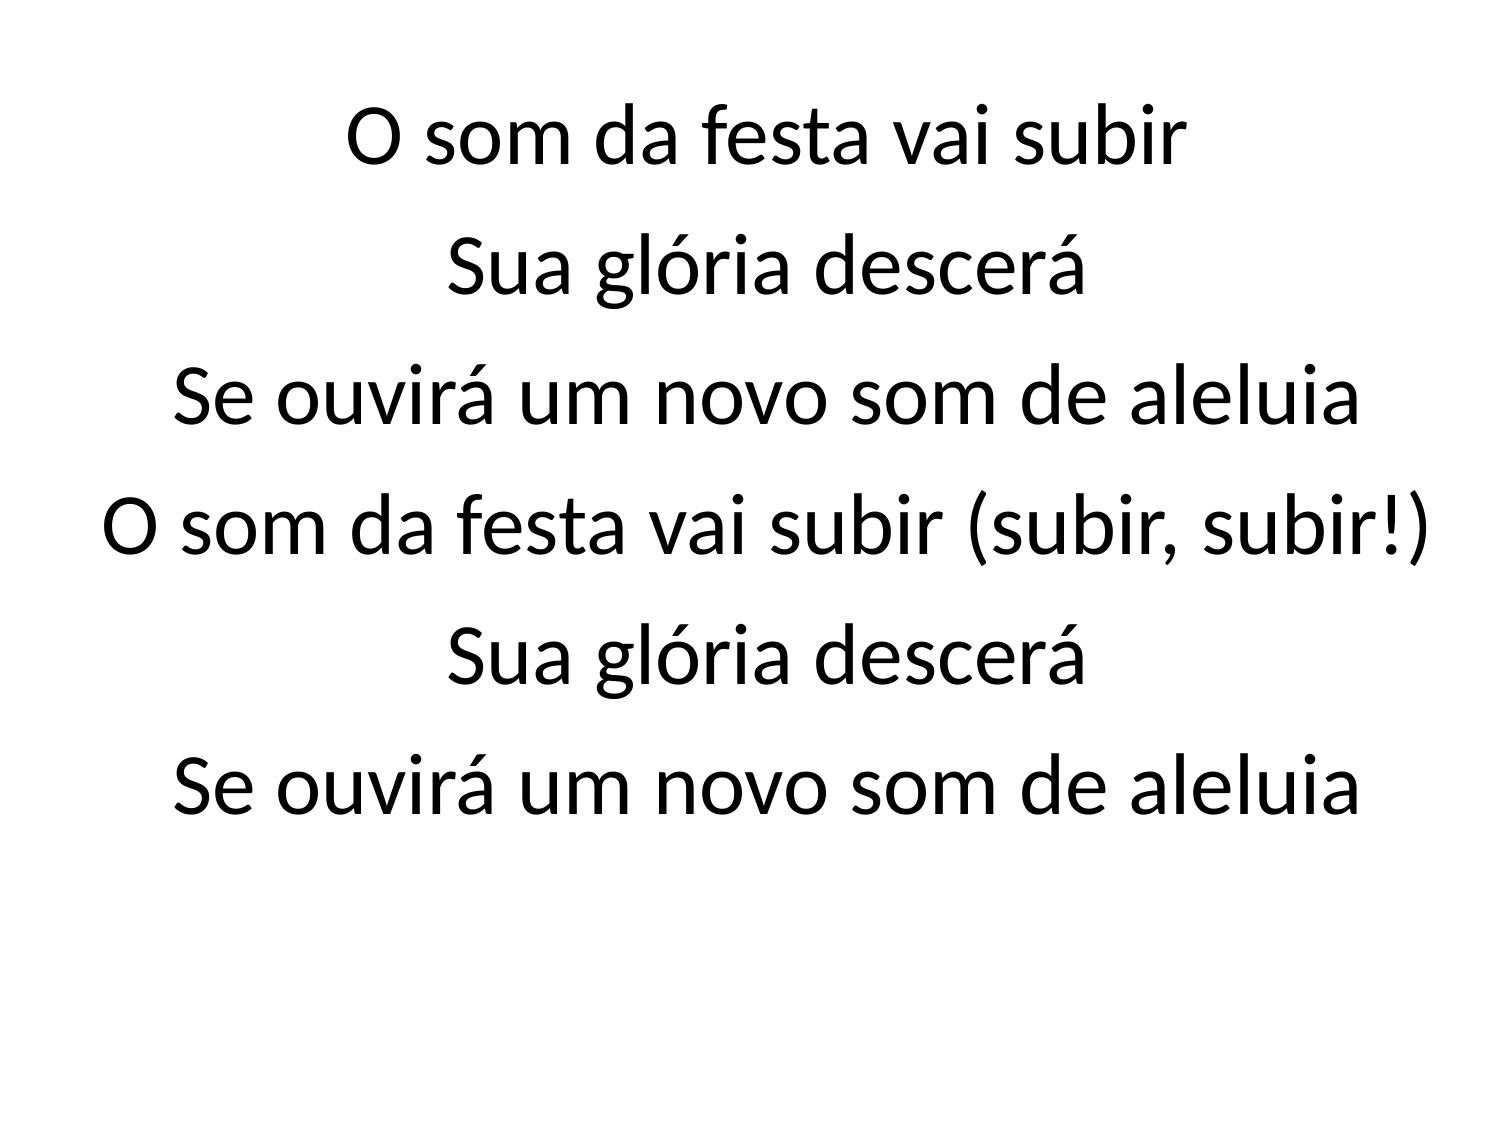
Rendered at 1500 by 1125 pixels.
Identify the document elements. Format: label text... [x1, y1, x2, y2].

text_box O som da festa vai subir Sua glória descerá Se ouvirá um novo som de aleluia O som da festa vai subir (subir, subir!) Sua glória descerá Se ouvirá um novo som de aleluia [86, 0, 1449, 865]
